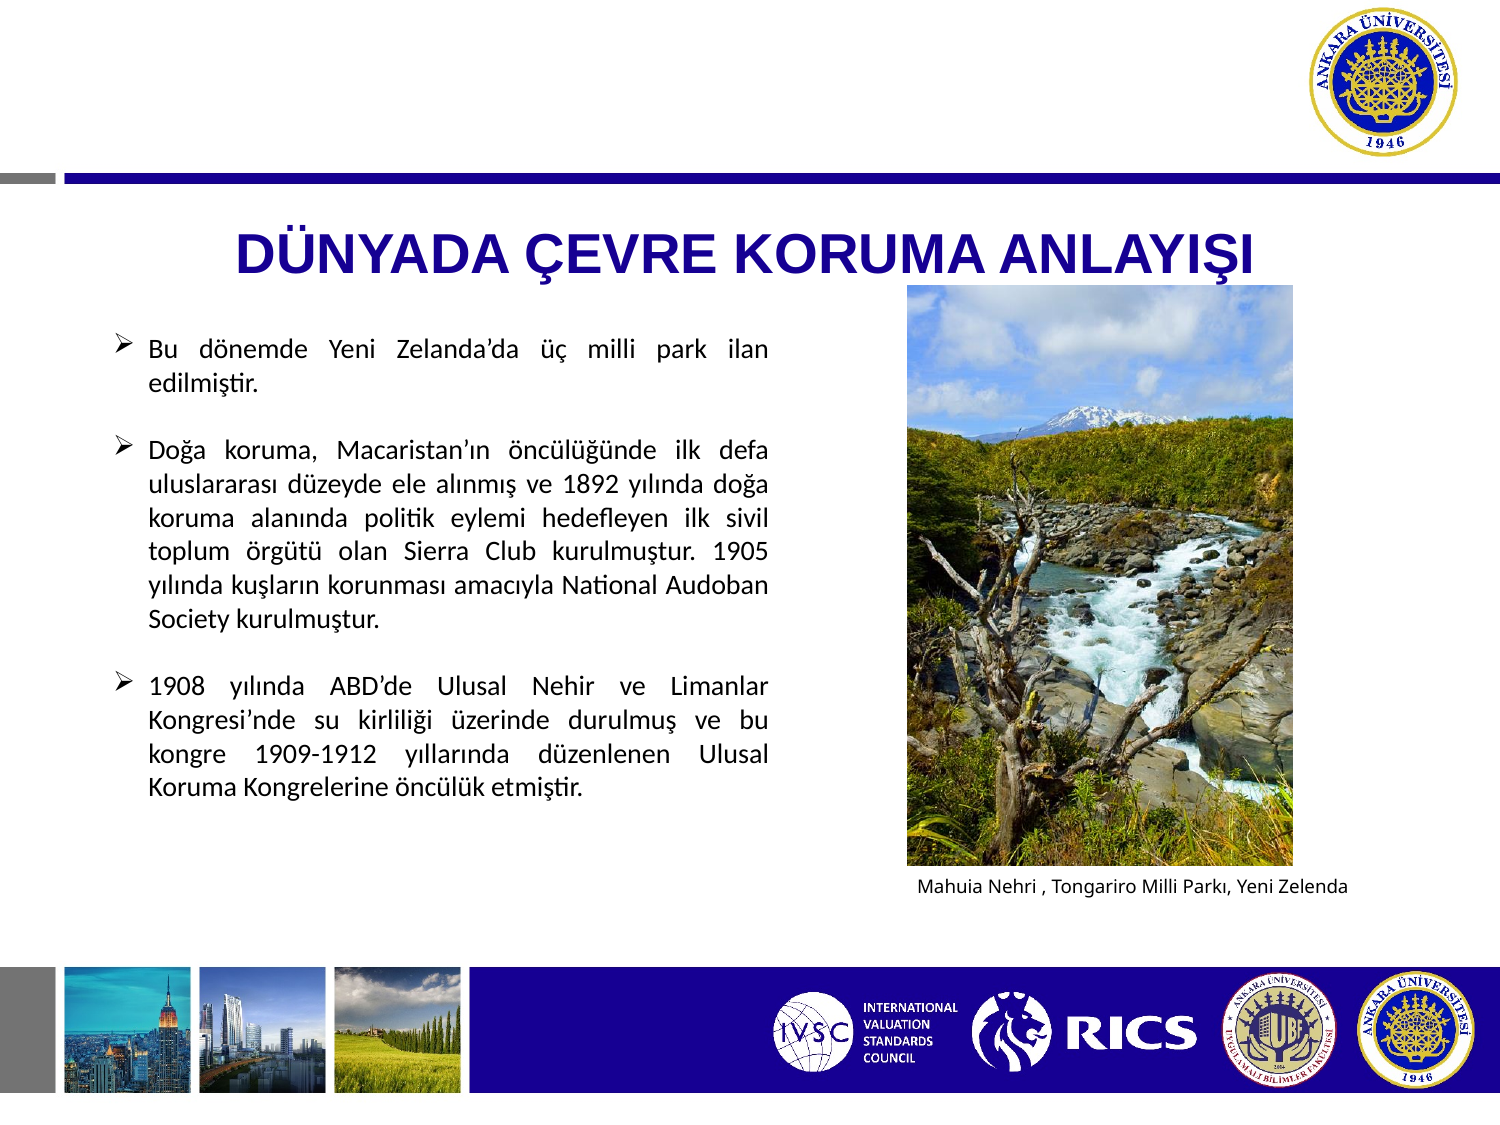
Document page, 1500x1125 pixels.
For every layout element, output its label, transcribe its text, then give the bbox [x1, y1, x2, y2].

text_box Bu dönemde Yeni Zelanda’da üç milli park ilan edilmiştir. Doğa koruma, Macaristan’ın öncülüğünde ilk defa uluslararası düzeyde ele alınmış ve 1892 yılında doğa koruma alanında politik eylemi hedefleyen ilk sivil toplum örgütü olan Sierra Club kurulmuştur. 1905 yılında kuşların korunması amacıyla National Audoban Society kurulmuştur. 1908 yılında ABD’de Ulusal Nehir ve Limanlar Kongresi’nde su kirliliği üzerinde durulmuş ve bu kongre 1909-1912 yıllarında düzenlenen Ulusal Koruma Kongrelerine öncülük etmiştir. [98, 323, 785, 810]
text_box Mahuia Nehri , Tongariro Milli Parkı, Yeni Zelenda [902, 867, 1363, 905]
title DÜNYADA ÇEVRE KORUMA ANLAYIŞI [78, 217, 1414, 300]
picture [0, 0, 1500, 1125]
